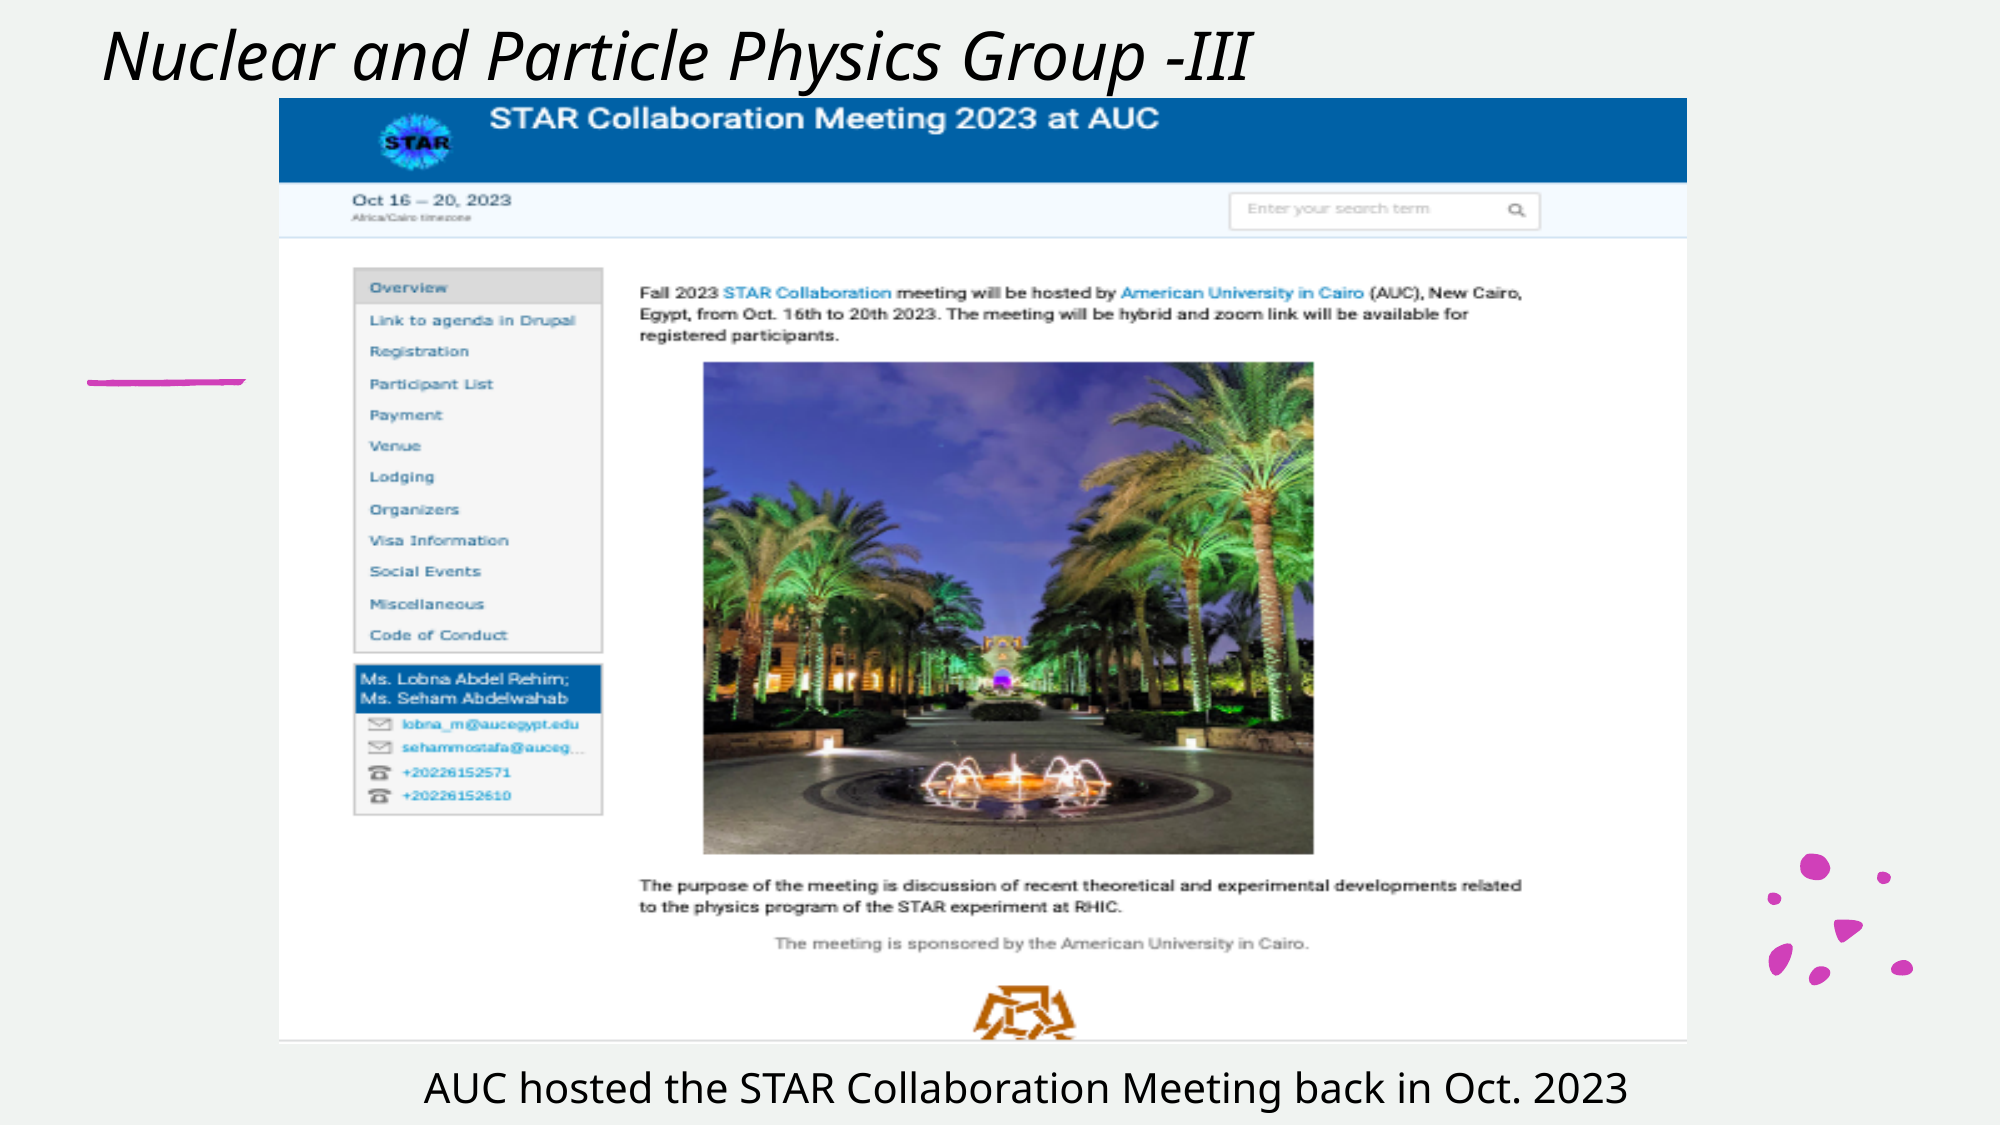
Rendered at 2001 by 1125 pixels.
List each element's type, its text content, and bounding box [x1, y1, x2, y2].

text_box AUC hosted the STAR Collaboration Meeting back in Oct. 2023 [409, 1054, 1655, 1120]
title Nuclear and Particle Physics Group -III [86, 4, 1402, 102]
picture [279, 98, 1687, 1044]
